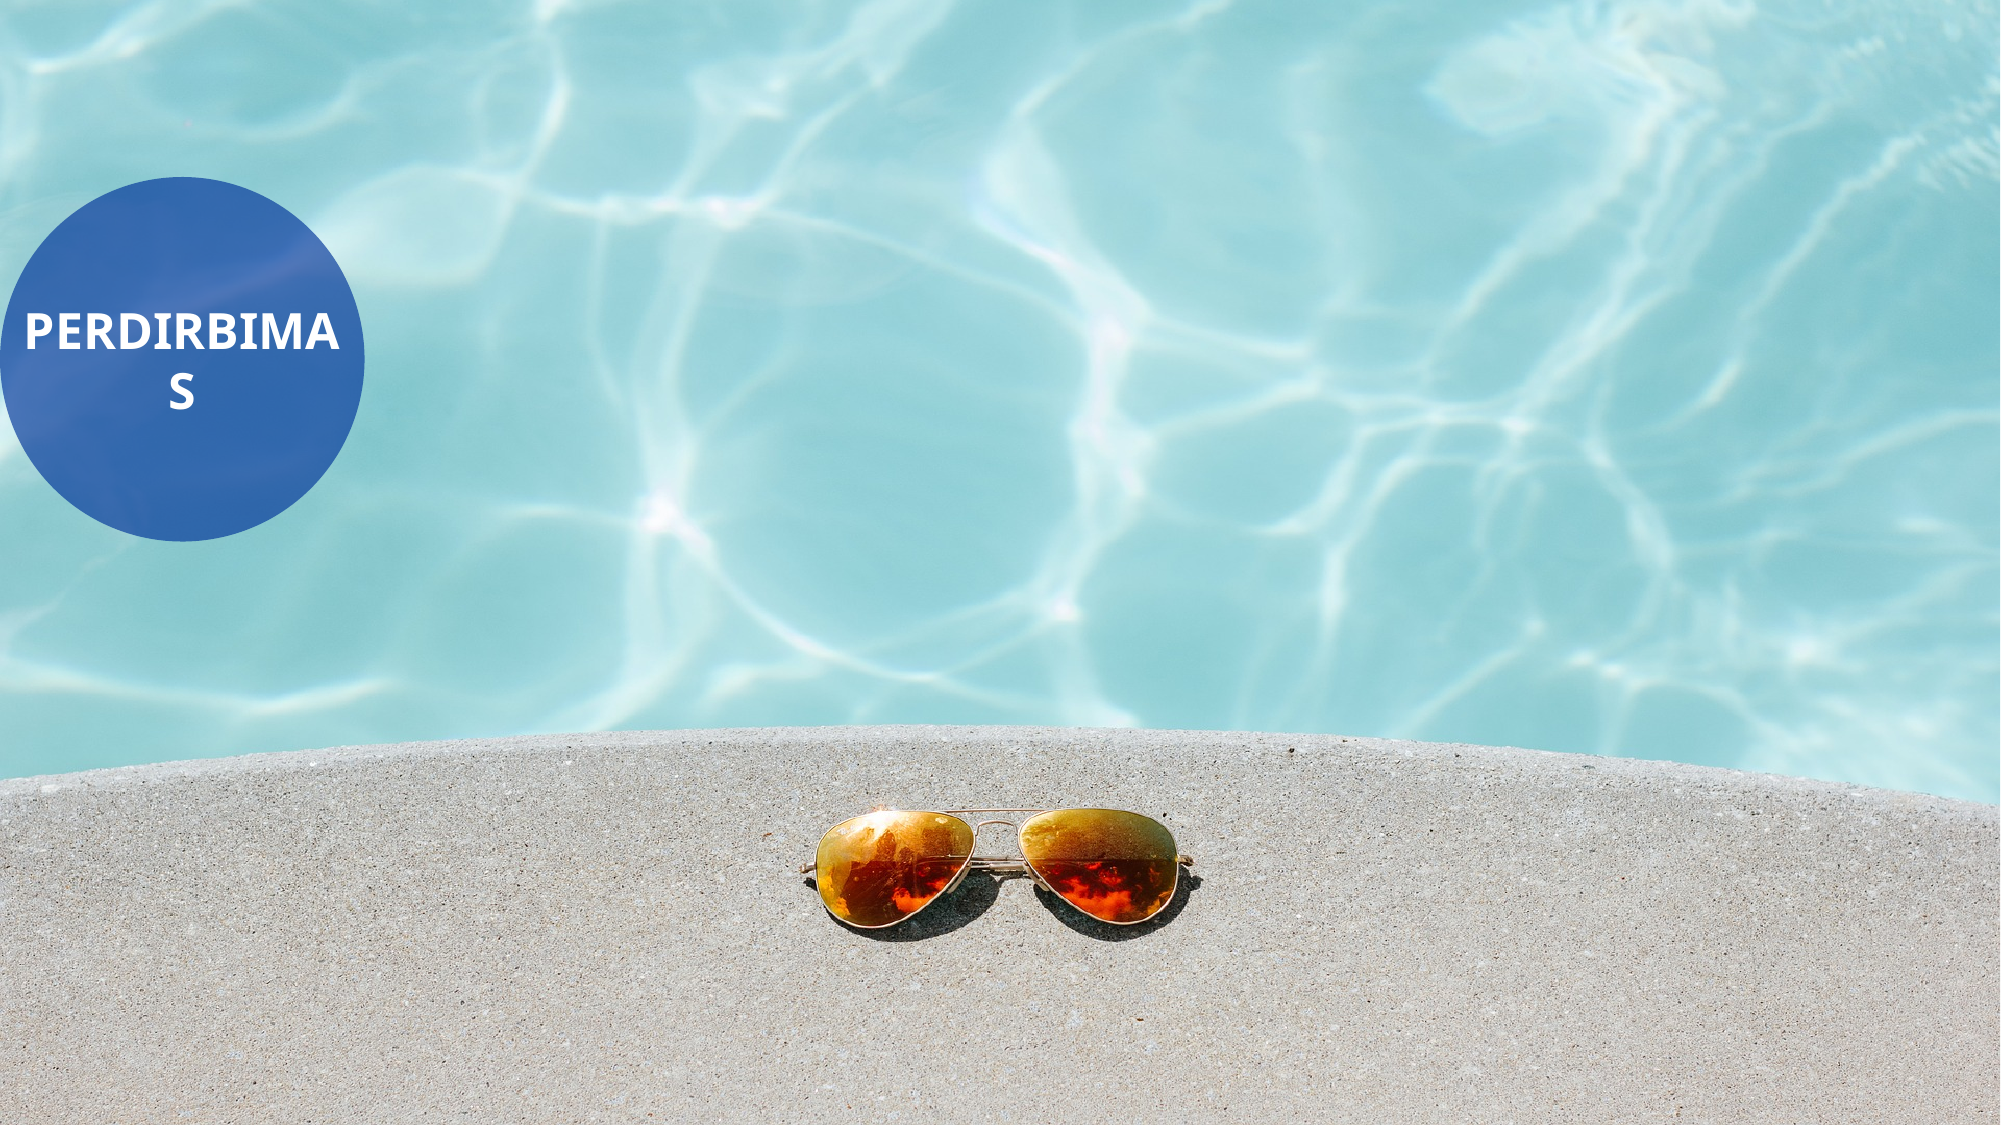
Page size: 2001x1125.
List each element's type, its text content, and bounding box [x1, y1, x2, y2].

text_box PERDIRBIMAS [0, 177, 365, 542]
picture [0, 0, 2001, 1125]
